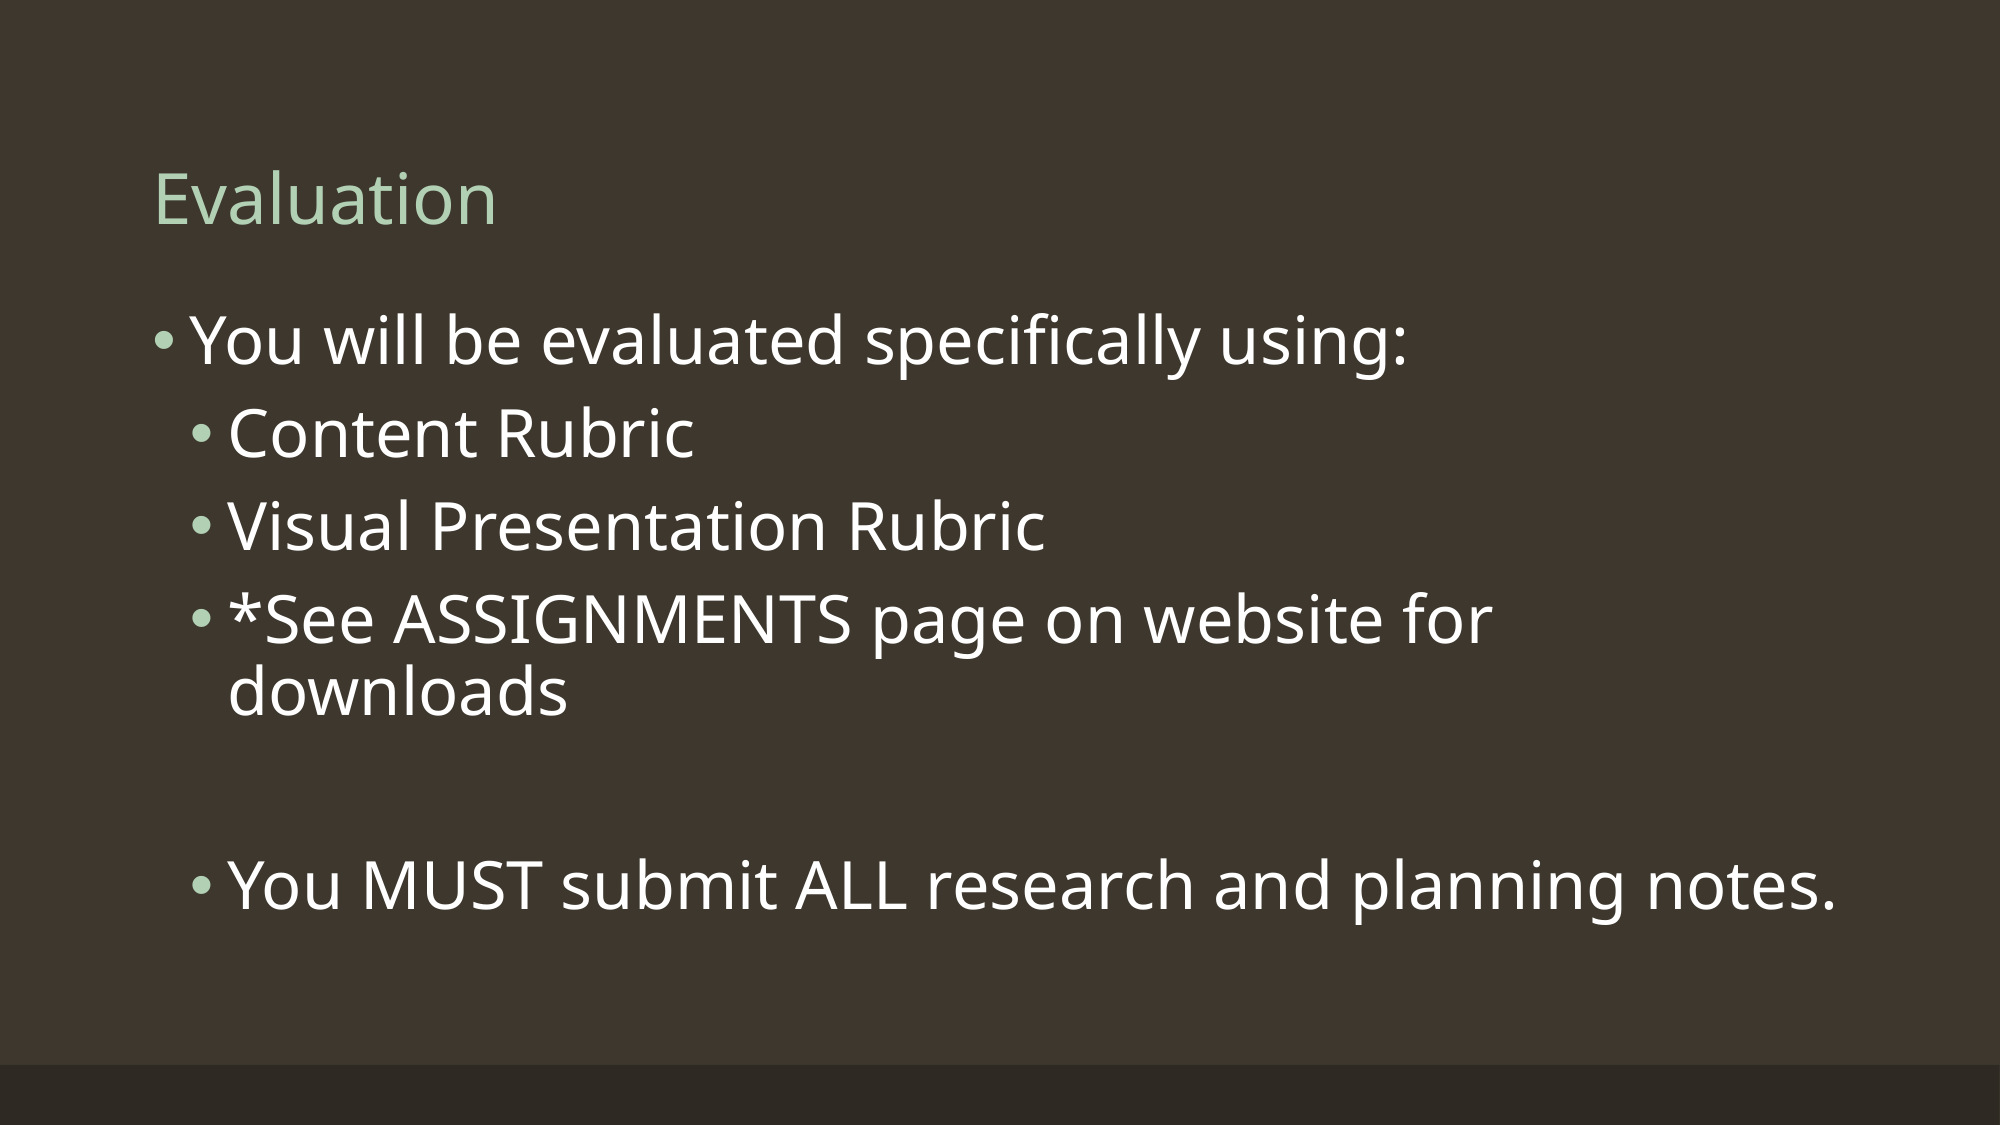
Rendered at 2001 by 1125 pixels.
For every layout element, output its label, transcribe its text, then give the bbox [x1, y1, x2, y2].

list You will be evaluated specifically using: Content Rubric Visual Presentation Rubric *See ASSIGNMENTS page on website for downloads You MUST submit ALL research and planning notes. [137, 299, 1863, 1014]
title Evaluation [137, 59, 1863, 248]
